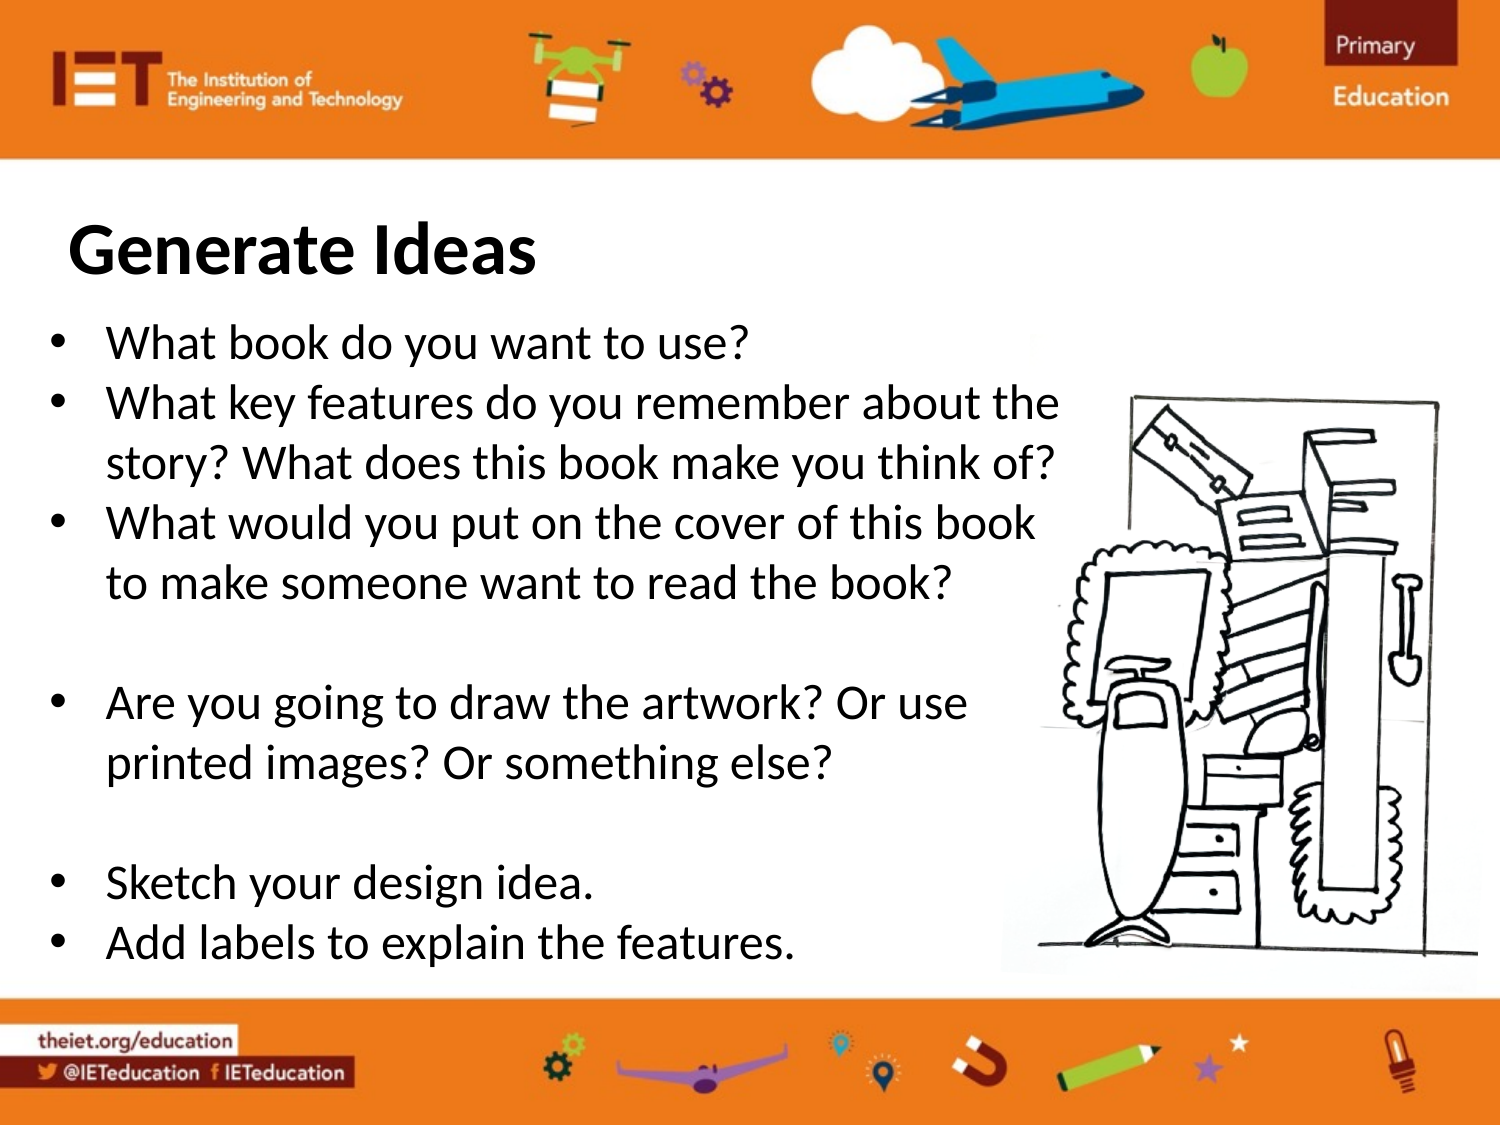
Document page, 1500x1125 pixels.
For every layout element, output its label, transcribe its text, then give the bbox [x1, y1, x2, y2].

text_box Generate Ideas [53, 192, 1259, 297]
picture [0, 0, 1500, 1125]
text_box What book do you want to use? What key features do you remember about the story? What does this book make you think of? What would you put on the cover of this book to make someone want to read the book? Are you going to draw the artwork? Or use printed images? Or something else? Sketch your design idea. Add labels to explain the features. [34, 302, 1094, 978]
